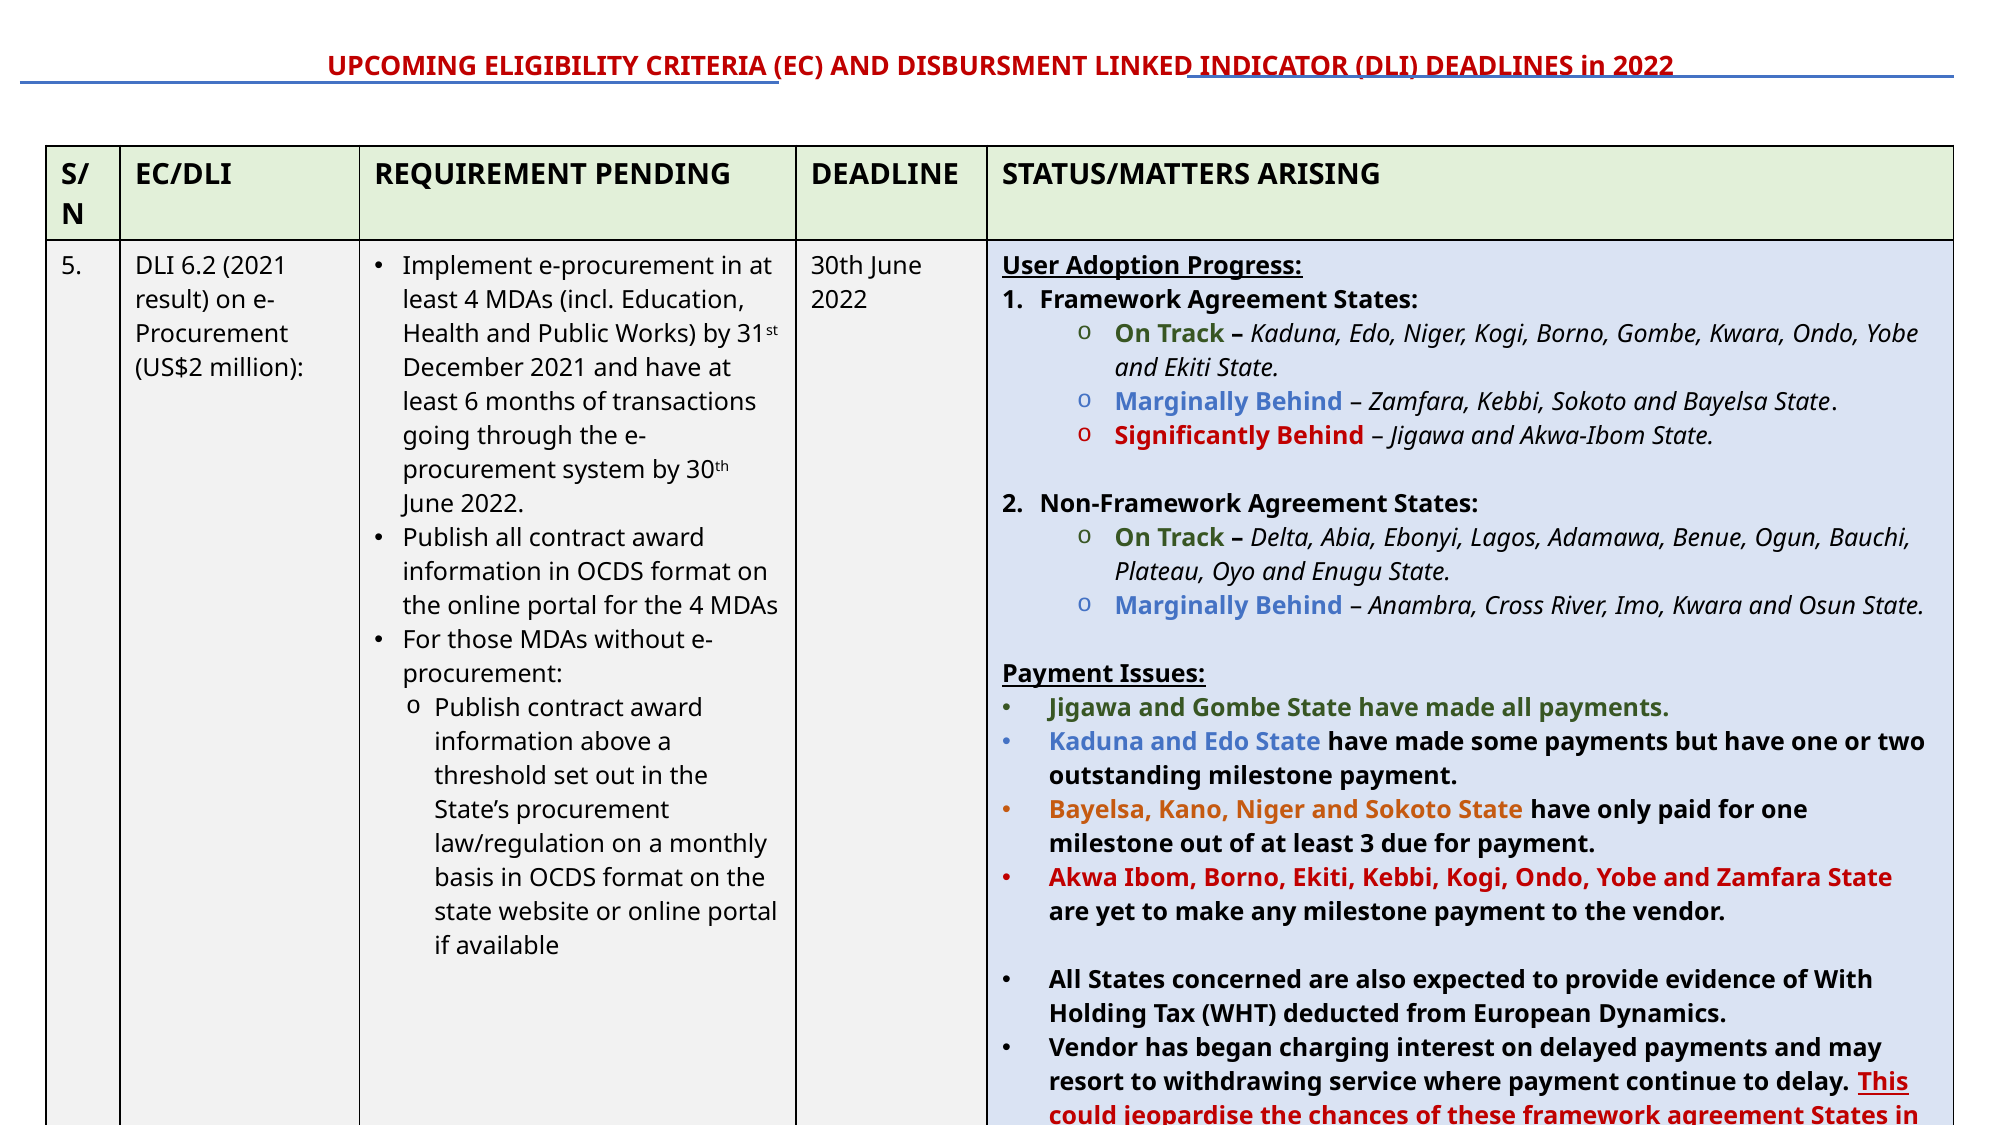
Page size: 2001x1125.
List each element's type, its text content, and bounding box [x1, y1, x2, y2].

table_cell Implement e-procurement in at least 4 MDAs (incl. Education, Health and Public Works) by 31st December 2021 and have at least 6 months of transactions going through the e-procurement system by 30th June 2022. Publish all contract award information in OCDS format on the online portal for the 4 MDAs For those MDAs without e-procurement: Publish contract award information above a threshold set out in the State’s procurement law/regulation on a monthly basis in OCDS format on the state website or online portal if available [360, 241, 795, 1125]
table_header REQUIREMENT PENDING [360, 147, 795, 239]
table_header EC/DLI [121, 147, 359, 239]
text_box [19, 19, 1954, 109]
table_header STATUS/MATTERS ARISING [988, 147, 1953, 239]
table_header S/N [47, 147, 119, 239]
table_cell User Adoption Progress: Framework Agreement States: On Track – Kaduna, Edo, Niger, Kogi, Borno, Gombe, Kwara, Ondo, Yobe and Ekiti State. Marginally Behind – Zamfara, Kebbi, Sokoto and Bayelsa State. Significantly Behind – Jigawa and Akwa-Ibom State. Non-Framework Agreement States: On Track – Delta, Abia, Ebonyi, Lagos, Adamawa, Benue, Ogun, Bauchi, Plateau, Oyo and Enugu State. Marginally Behind – Anambra, Cross River, Imo, Kwara and Osun State. Payment Issues: Jigawa and Gombe State have made all payments. Kaduna and Edo State have made some payments but have one or two outstanding milestone payment. Bayelsa, Kano, Niger and Sokoto State have only paid for one milestone out of at least 3 due for payment. Akwa Ibom, Borno, Ekiti, Kebbi, Kogi, Ondo, Yobe and Zamfara State are yet to make any milestone payment to the vendor. All States concerned are also expected to provide evidence of With Holding Tax (WHT) deducted from European Dynamics. Vendor has began charging interest on delayed payments and may resort to withdrawing service where payment continue to delay. This could jeopardise the chances of these framework agreement States in meeting the revised DLI timeline of June FY2022. *Technical advisory is ongoing to framework agreement and non-framework agreement States. [988, 241, 1953, 1125]
table_cell 5. [47, 241, 119, 1125]
table_header DEADLINE [797, 147, 986, 239]
table_cell DLI 6.2 (2021 result) on e-Procurement (US$2 million): [121, 241, 359, 1125]
table_cell 30th June 2022 [797, 241, 986, 1125]
